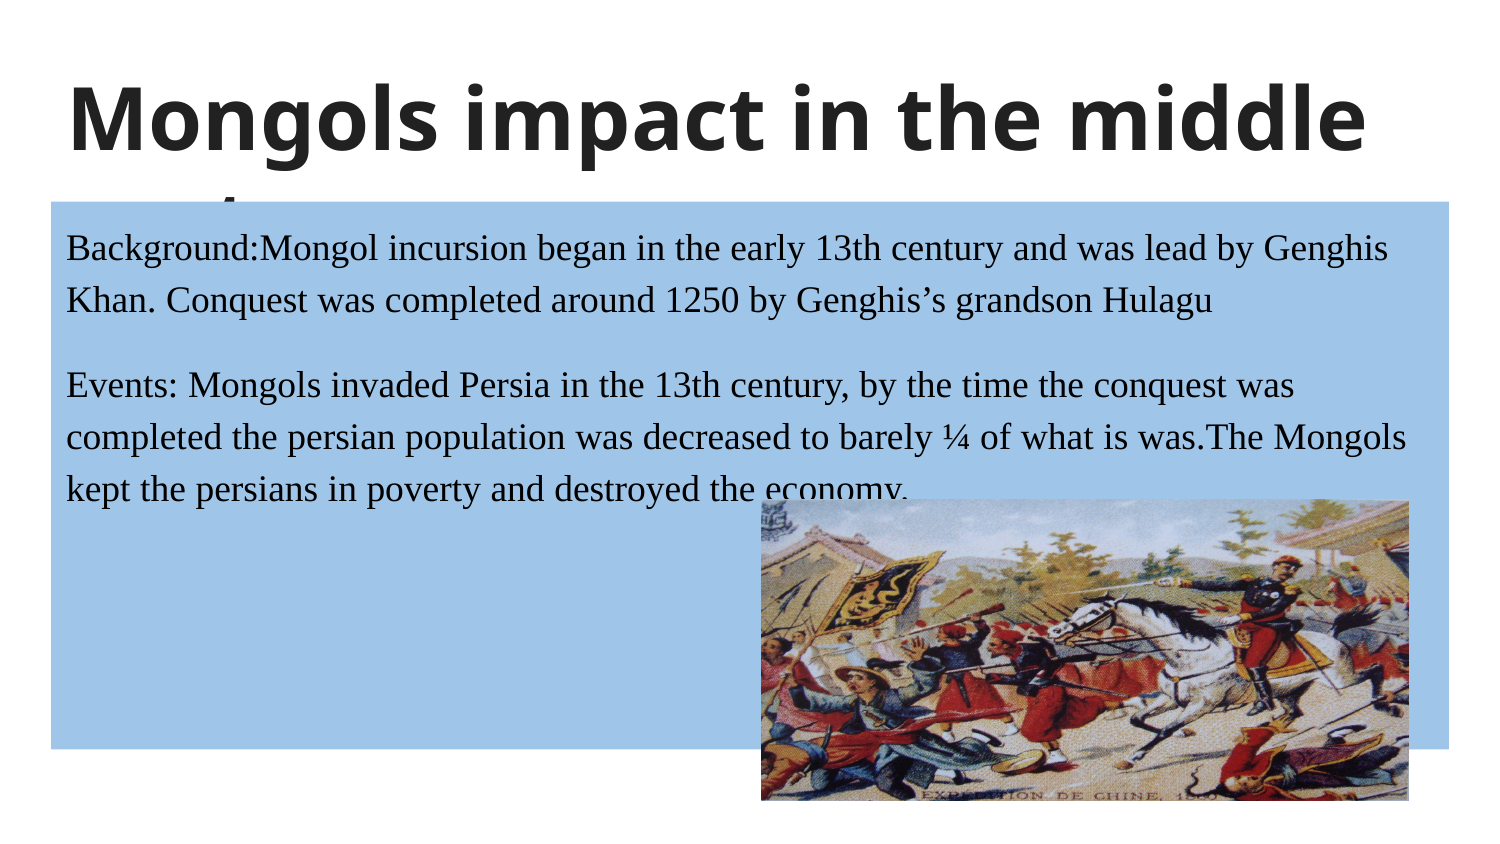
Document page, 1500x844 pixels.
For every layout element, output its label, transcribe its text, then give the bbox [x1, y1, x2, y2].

picture [761, 498, 1409, 801]
title Mongols impact in the middle east [51, 48, 1449, 180]
list Background:Mongol incursion began in the early 13th century and was lead by Genghis Khan. Conquest was completed around 1250 by Genghis’s grandson Hulagu Events: Mongols invaded Persia in the 13th century, by the time the conquest was completed the persian population was decreased to barely ¼ of what is was.The Mongols kept the persians in poverty and destroyed the economy. [51, 201, 1449, 750]
